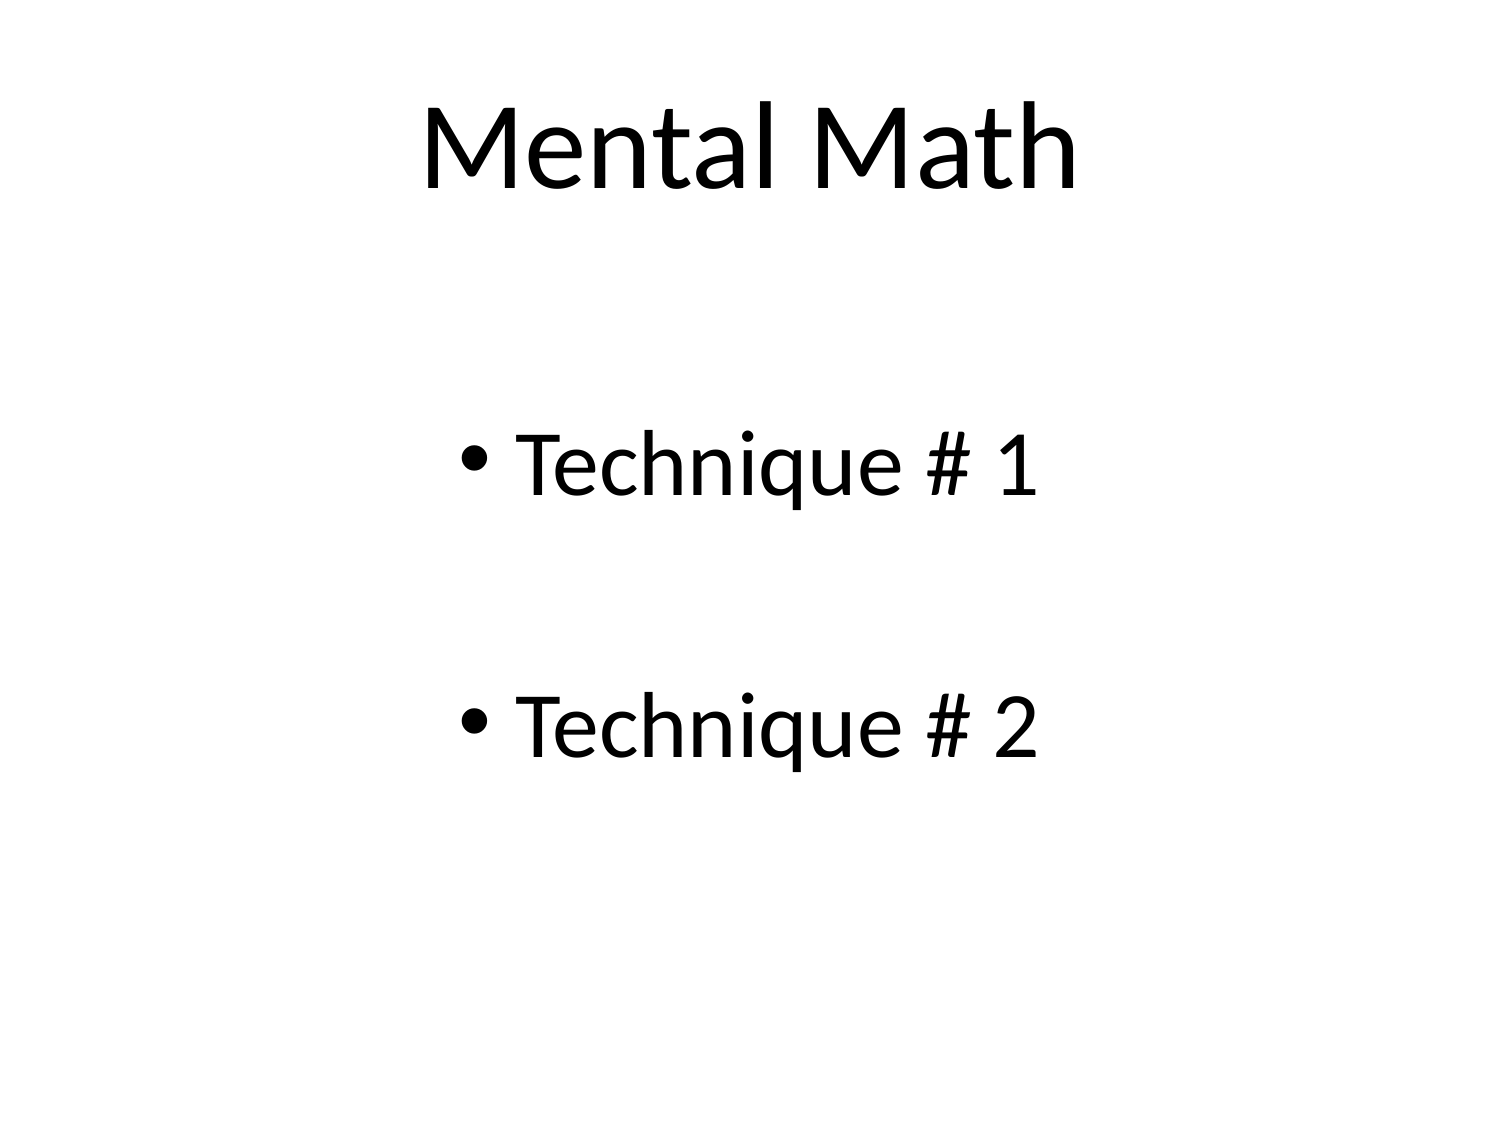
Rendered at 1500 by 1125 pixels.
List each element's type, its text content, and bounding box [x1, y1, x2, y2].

title Mental Math [75, 45, 1425, 233]
list Technique # 1 Technique # 2 [75, 262, 1425, 1005]
